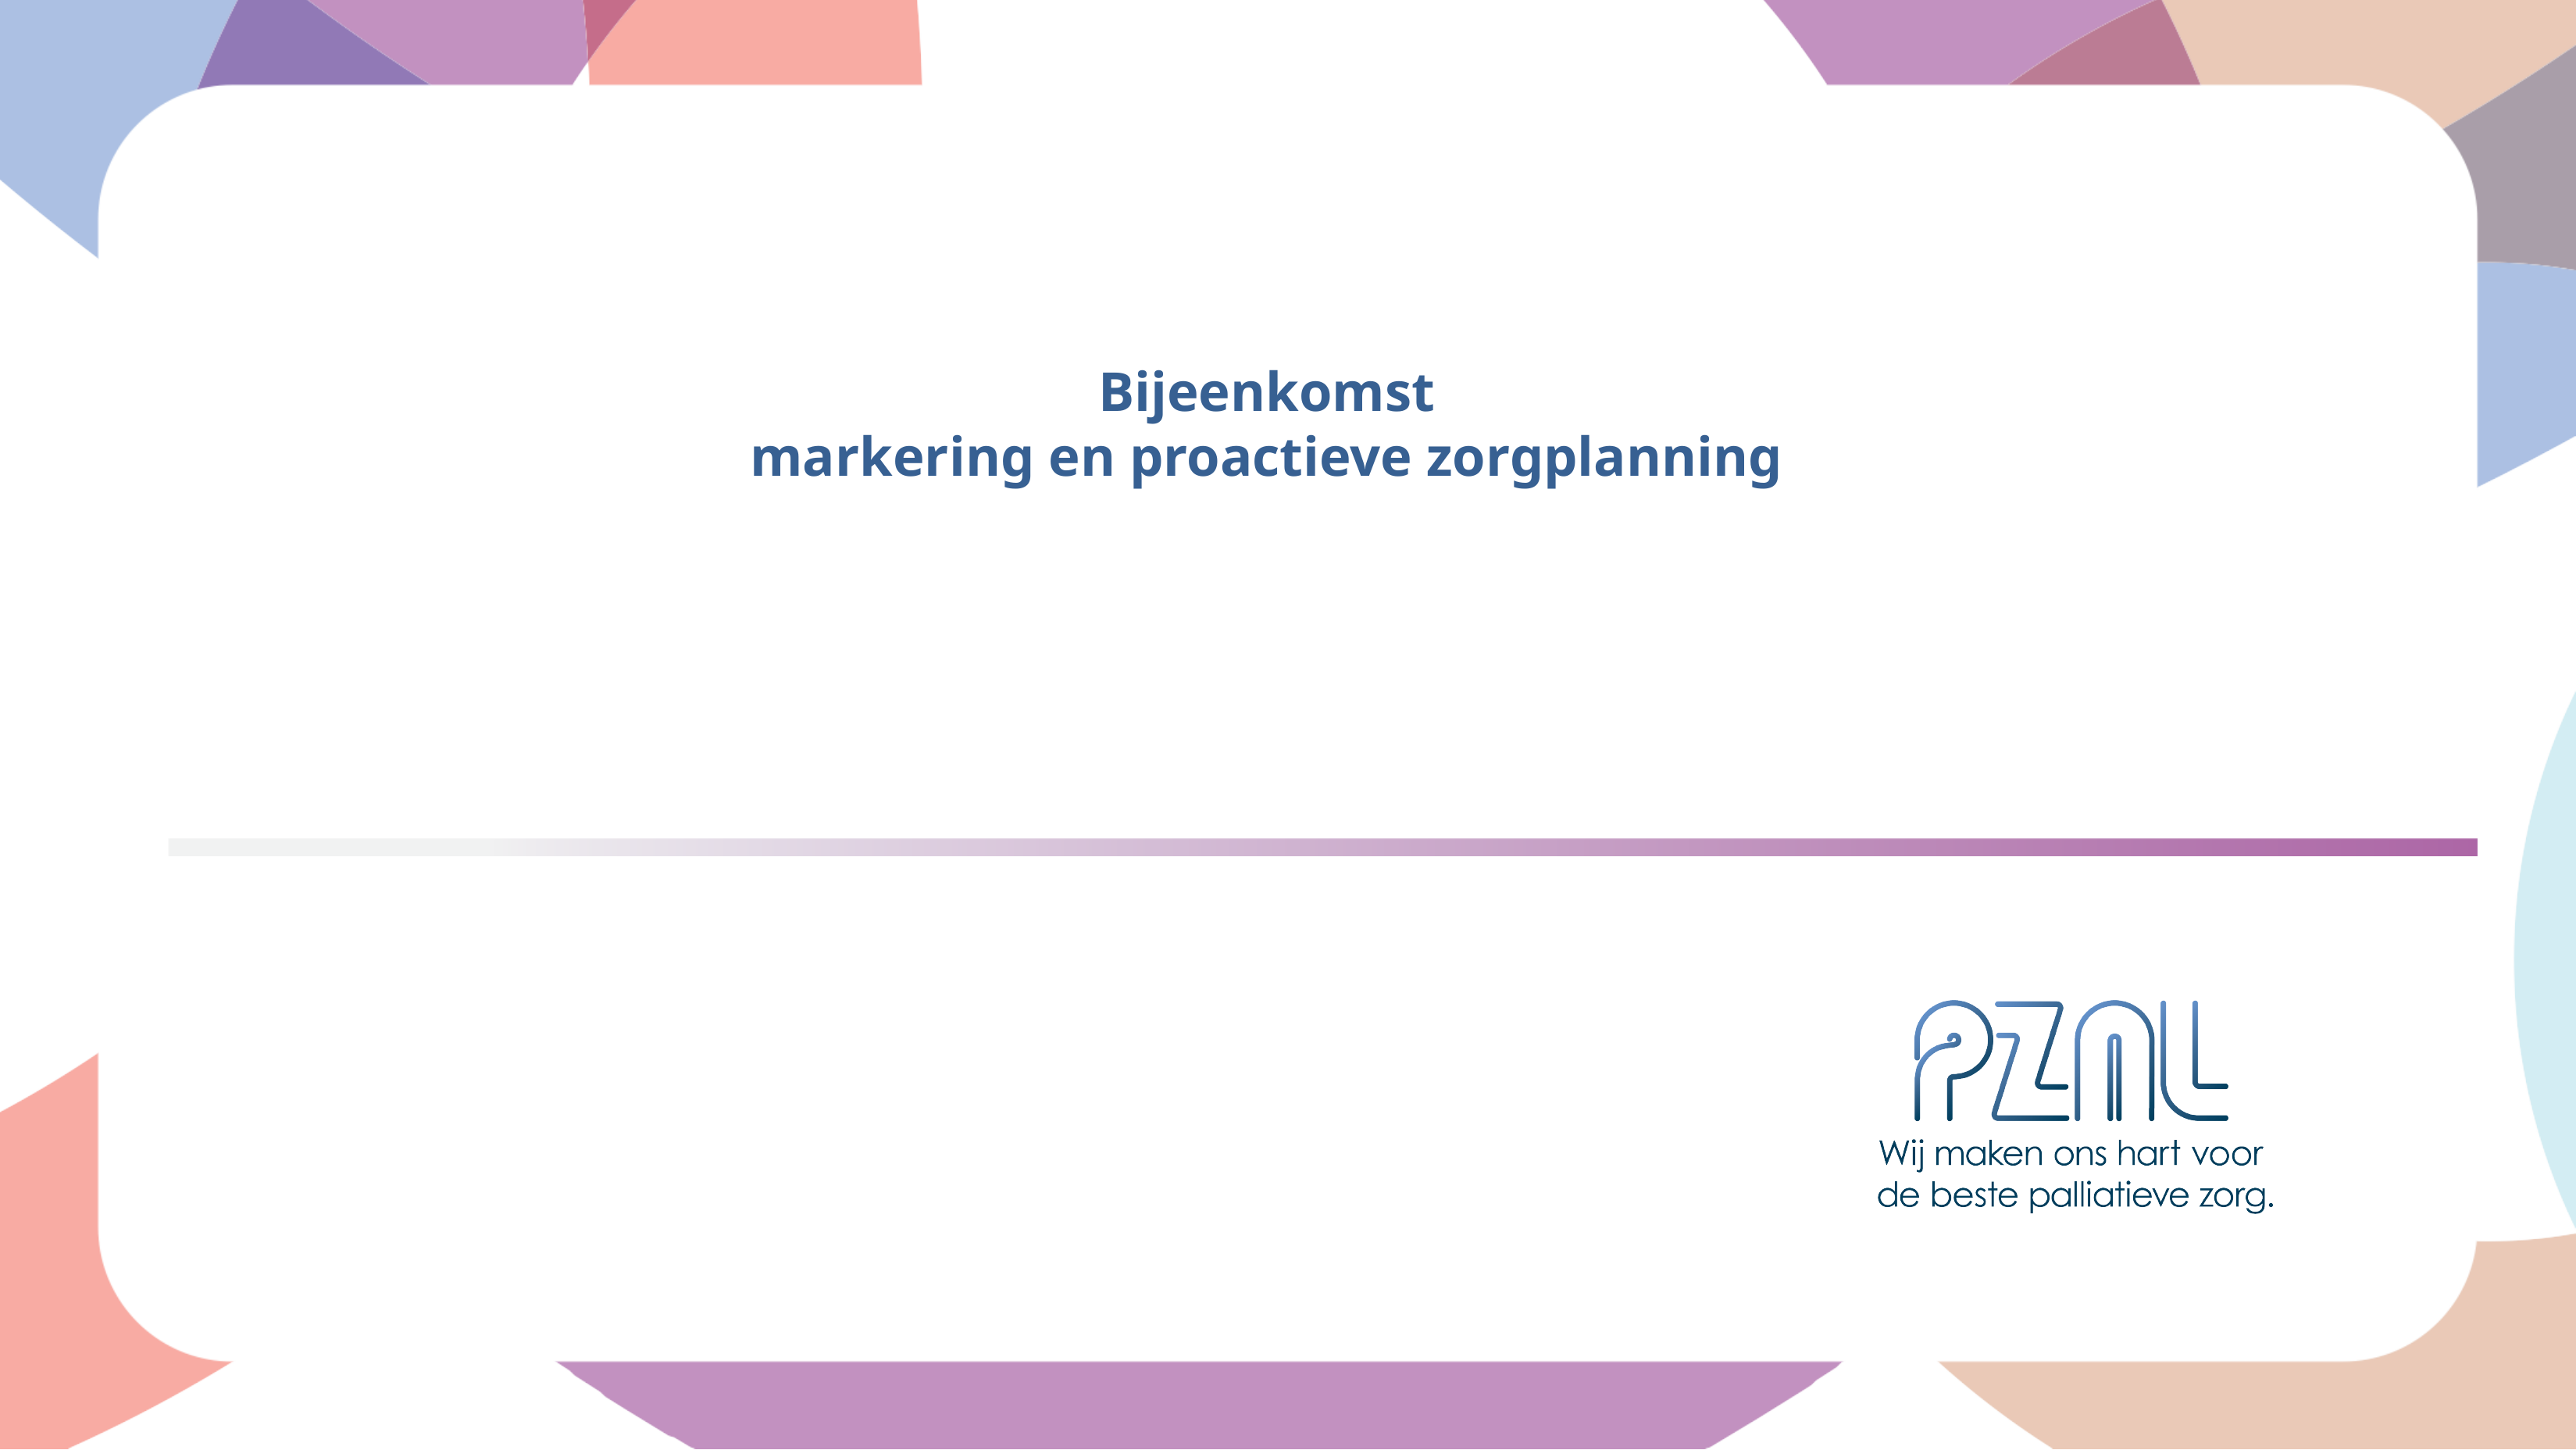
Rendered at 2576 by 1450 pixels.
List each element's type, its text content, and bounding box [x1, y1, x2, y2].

picture [0, 0, 2576, 1449]
list Bijeenkomst markering en proactieve zorgplanning [77, 255, 2456, 493]
